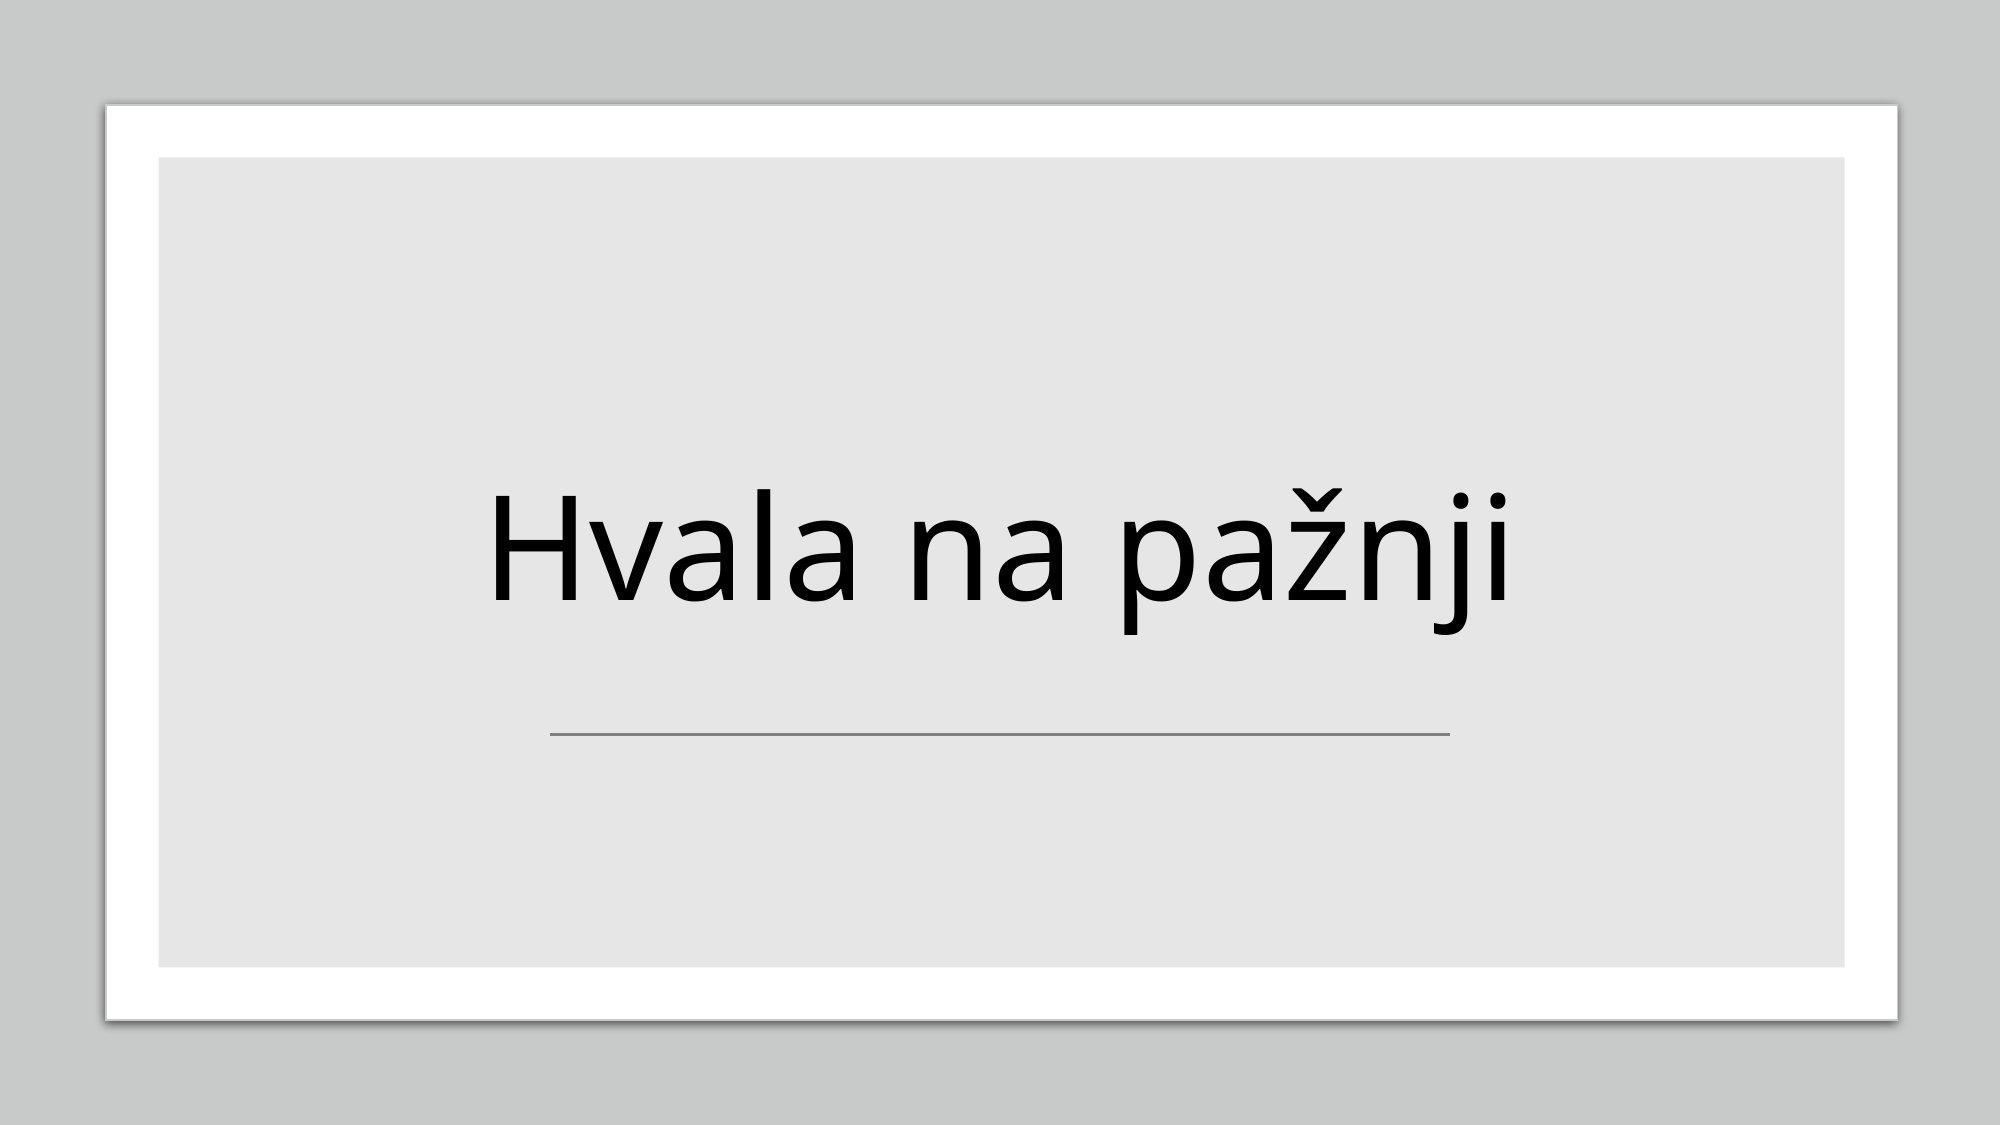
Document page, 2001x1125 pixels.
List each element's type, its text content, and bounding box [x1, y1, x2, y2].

text_box [158, 156, 1846, 968]
text_box [105, 104, 1898, 1021]
text_box [0, 0, 2000, 1125]
title Hvala na pažnji [249, 225, 1750, 640]
